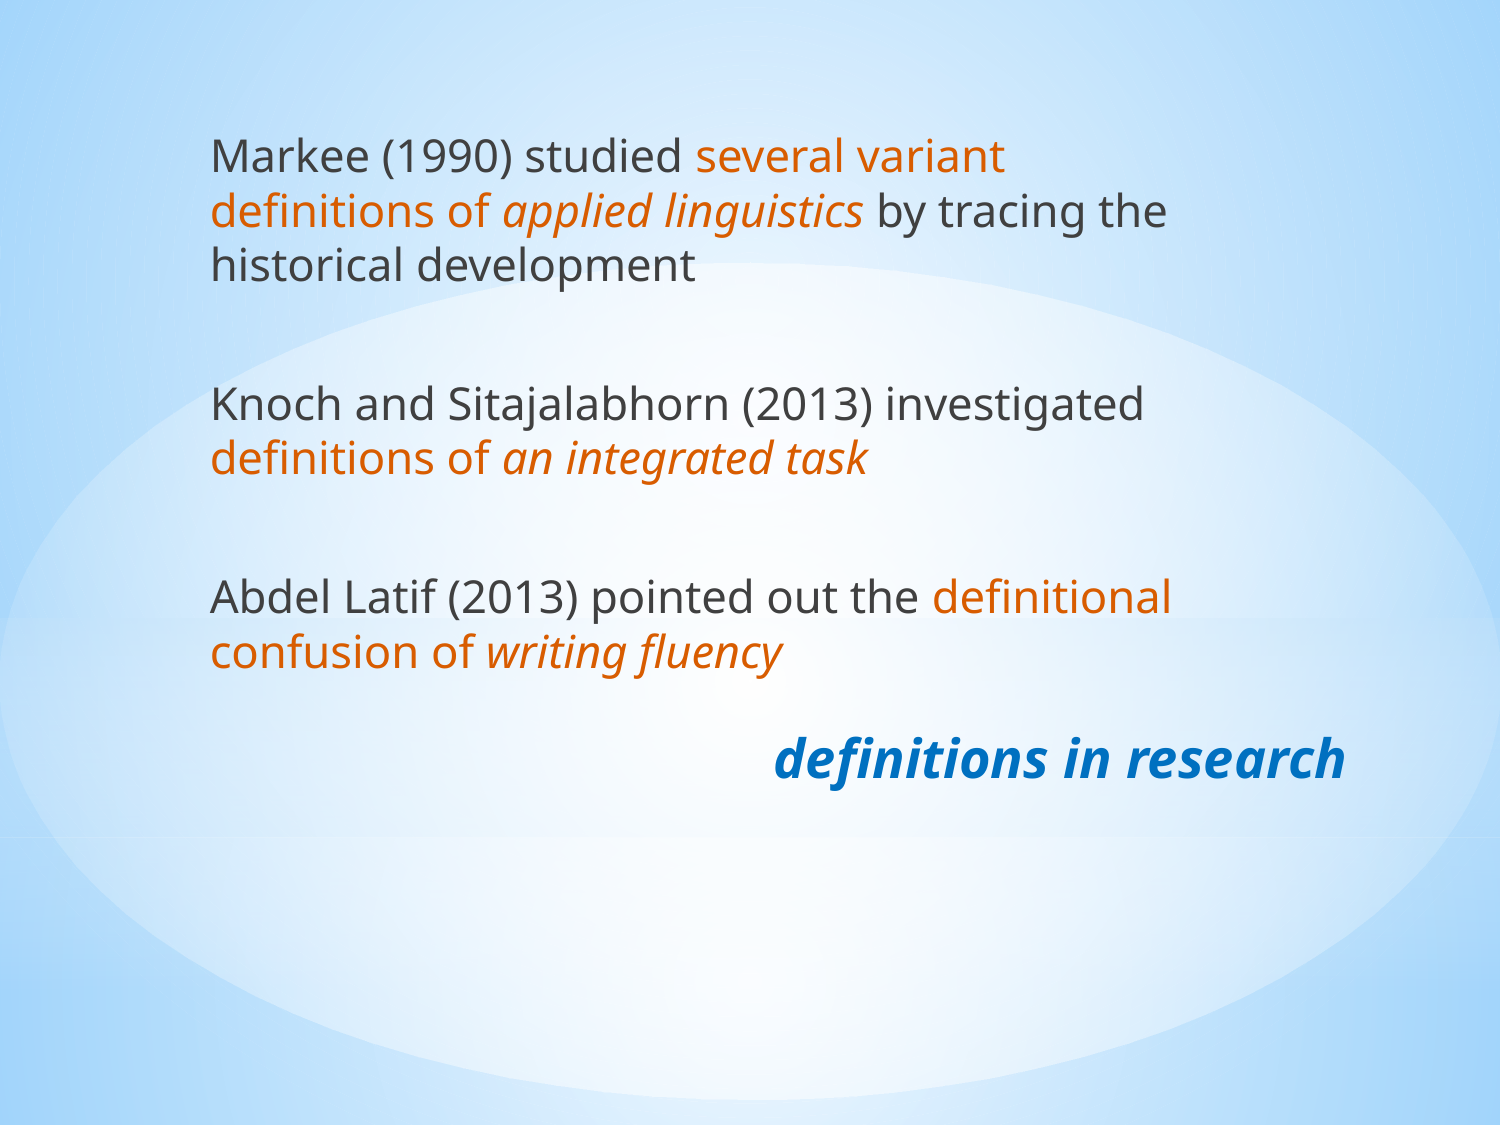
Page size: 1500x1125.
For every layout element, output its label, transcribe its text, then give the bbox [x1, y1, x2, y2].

list Markee (1990) studied several variant definitions of applied linguistics by tracing the historical development Knoch and Sitajalabhorn (2013) investigated definitions of an integrated task Abdel Latif (2013) pointed out the definitional confusion of writing fluency [187, 120, 1238, 690]
title definitions in research [294, 717, 1363, 905]
